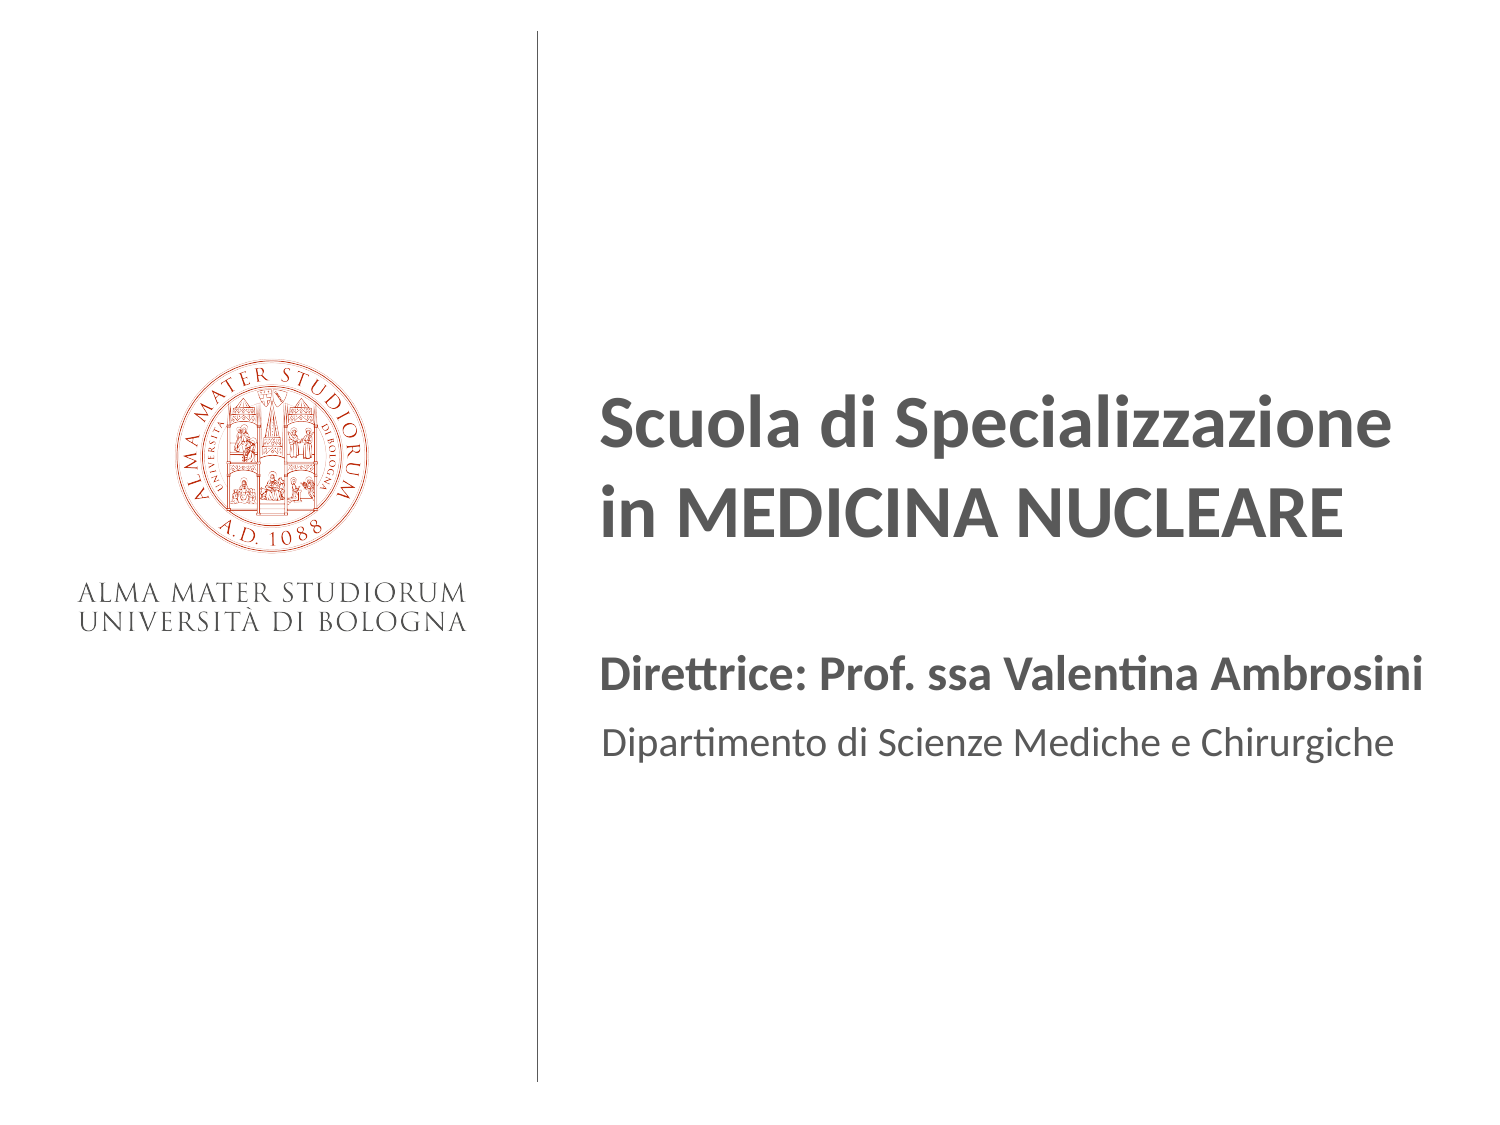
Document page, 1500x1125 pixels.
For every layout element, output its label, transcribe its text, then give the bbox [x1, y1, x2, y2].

list Scuola di Specializzazione in MEDICINA NUCLEARE [584, 704, 1436, 835]
picture [17, 320, 526, 681]
list Dipartimento di Scienze Mediche e Chirurgiche [586, 707, 1461, 838]
list Direttrice: Prof. ssa Valentina Ambrosini [584, 633, 1447, 704]
list Scuola di Specializzazione in MEDICINA NUCLEARE [584, 90, 1436, 633]
